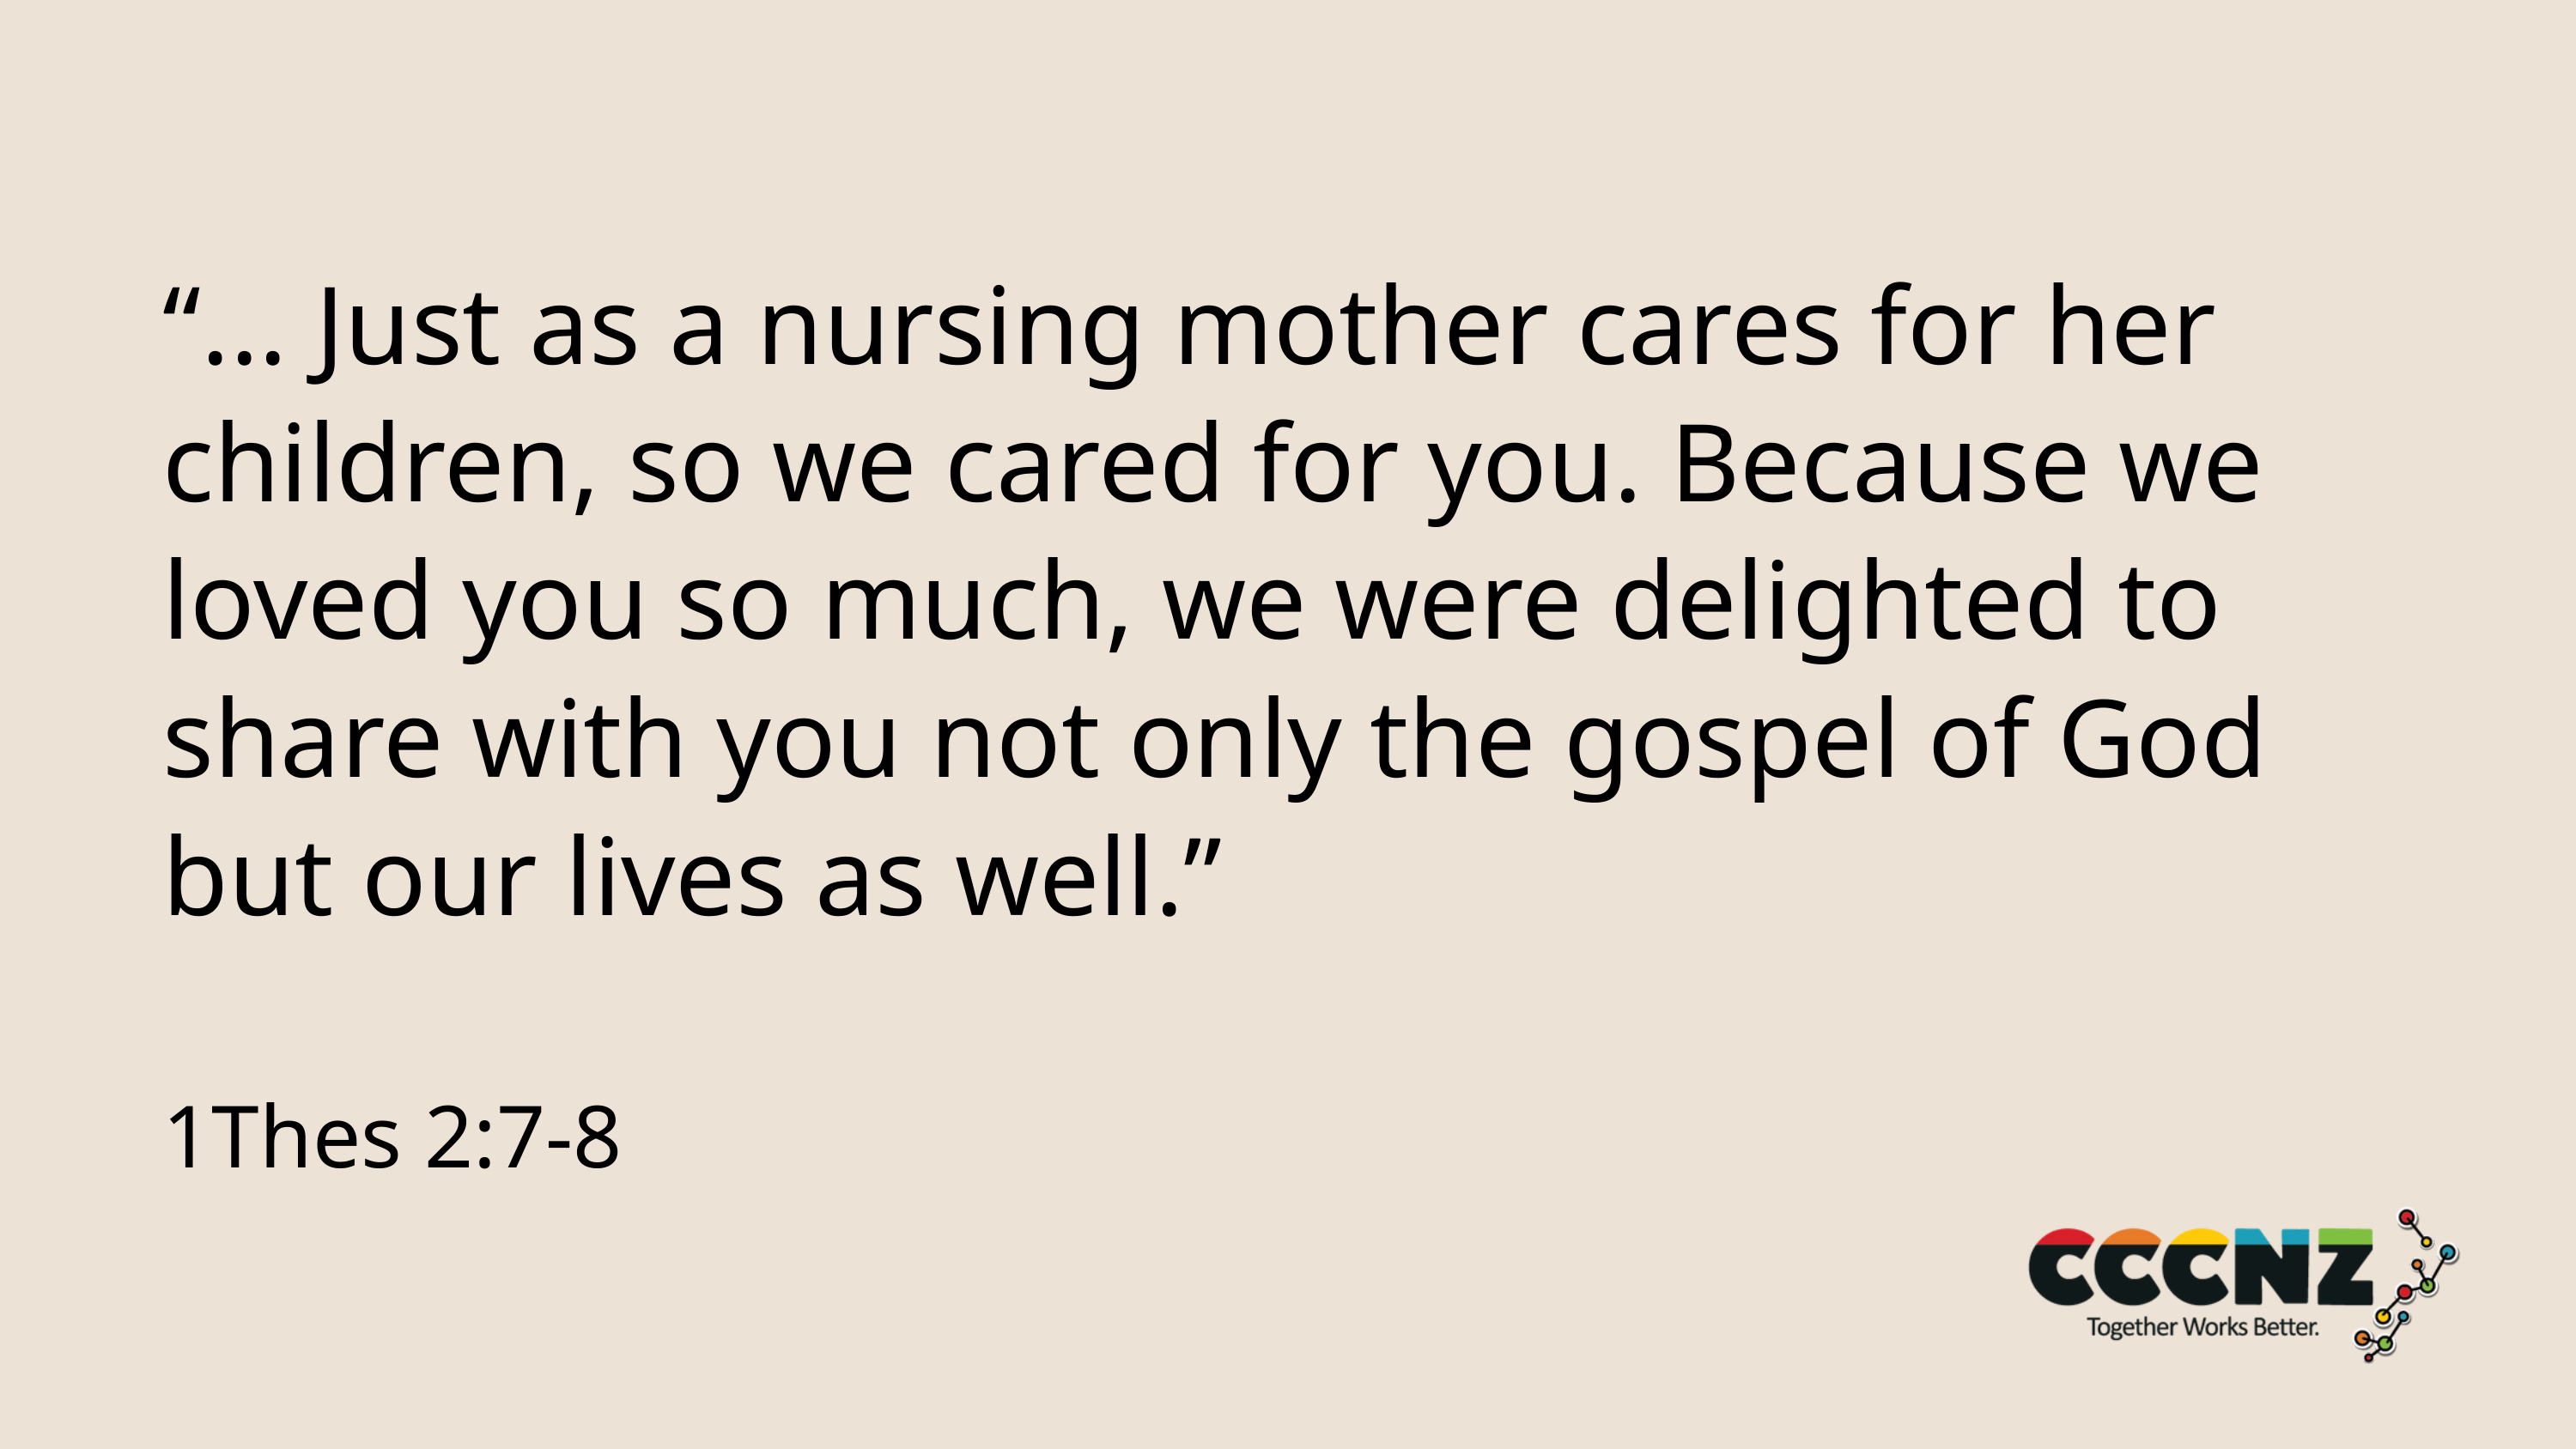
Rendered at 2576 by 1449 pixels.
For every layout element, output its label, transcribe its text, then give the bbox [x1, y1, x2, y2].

text_box [1953, 1153, 2537, 1411]
text_box “... Just as a nursing mother cares for her children, so we cared for you. Because we loved you so much, we were delighted to share with you not only the gospel of God but our lives as well.” 1Thes 2:7-8 [149, 241, 2426, 1192]
